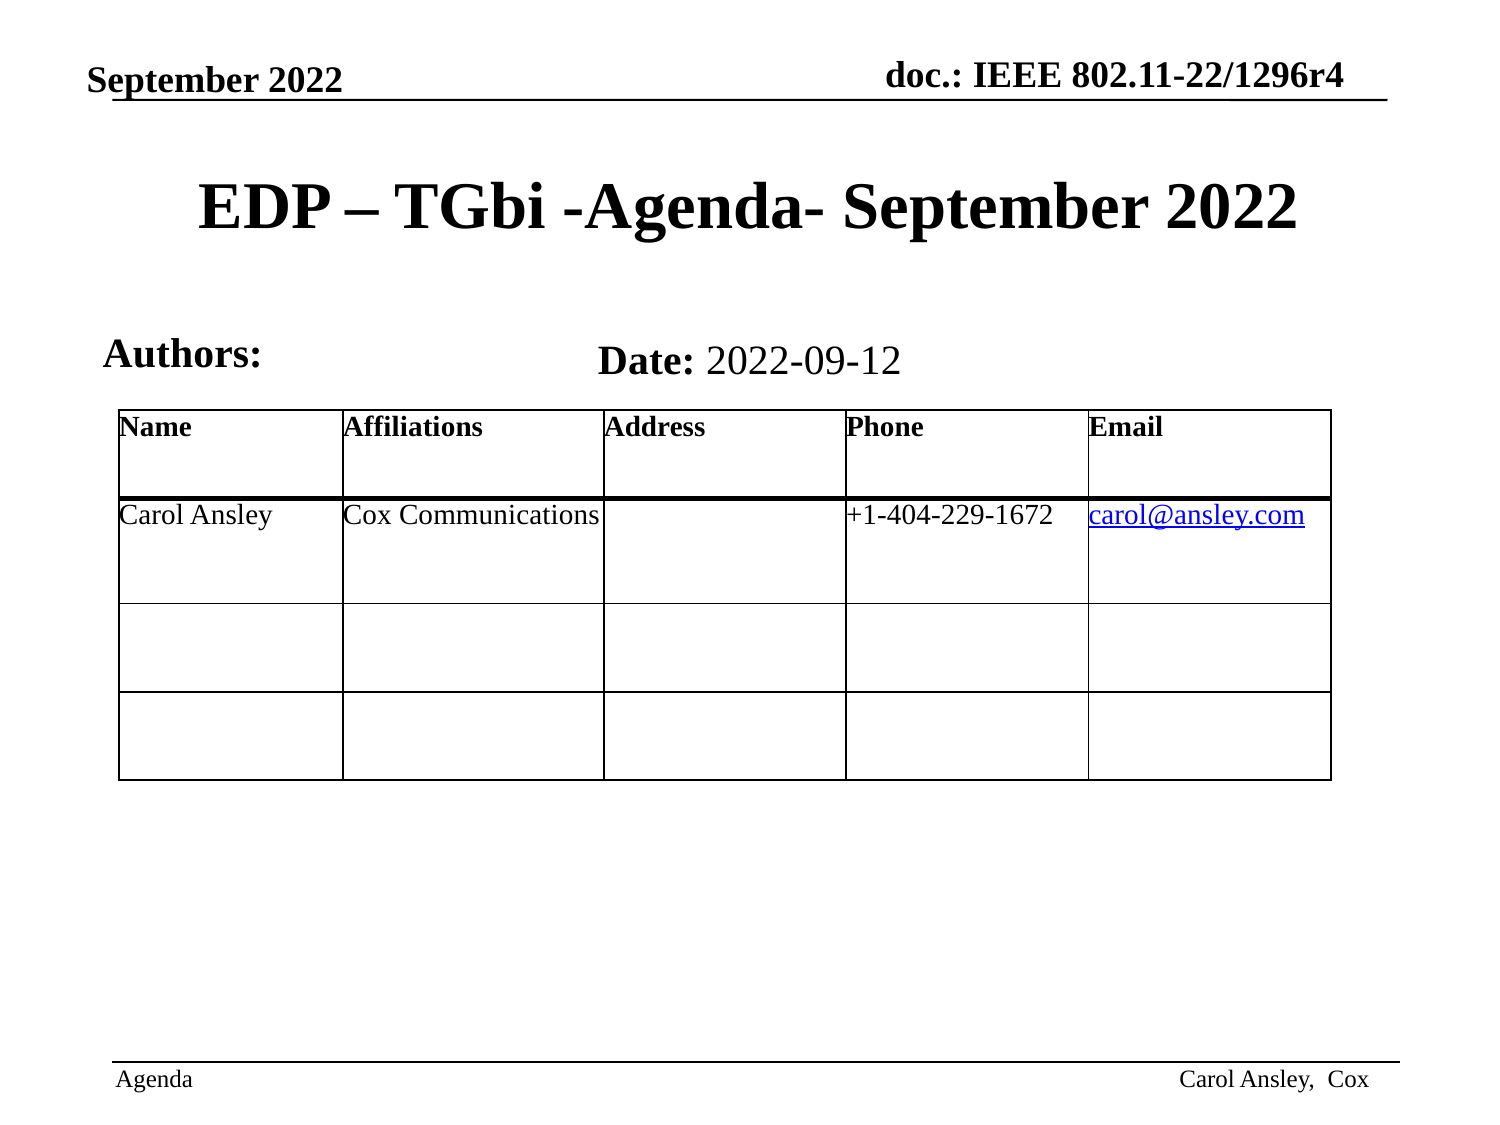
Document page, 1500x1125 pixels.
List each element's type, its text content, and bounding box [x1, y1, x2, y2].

text_box EDP – TGbi -Agenda- September 2022 [112, 153, 1388, 249]
table_cell [847, 693, 1088, 779]
table_cell [120, 693, 342, 779]
table_header Affiliations [344, 411, 603, 496]
table_cell [1089, 693, 1330, 779]
table_cell [605, 604, 845, 691]
table_cell [344, 604, 603, 691]
table_cell Cox Communications [344, 501, 603, 603]
table_cell [605, 693, 845, 779]
table_cell [605, 501, 845, 603]
table_cell carol@ansley.com [1089, 501, 1330, 603]
text_box Date: 2022-09-12 [112, 324, 1388, 391]
table_cell +1-404-229-1672 [847, 501, 1088, 603]
table_cell Carol Ansley [120, 501, 342, 603]
table_cell [344, 693, 603, 779]
table_cell [1089, 604, 1330, 691]
table_cell [847, 604, 1088, 691]
table_header Phone [847, 411, 1088, 496]
text_box Authors: [95, 318, 318, 384]
table_cell [120, 604, 342, 691]
table_header Email [1089, 411, 1330, 496]
table_header Address [605, 411, 845, 496]
table_header Name [120, 411, 342, 496]
